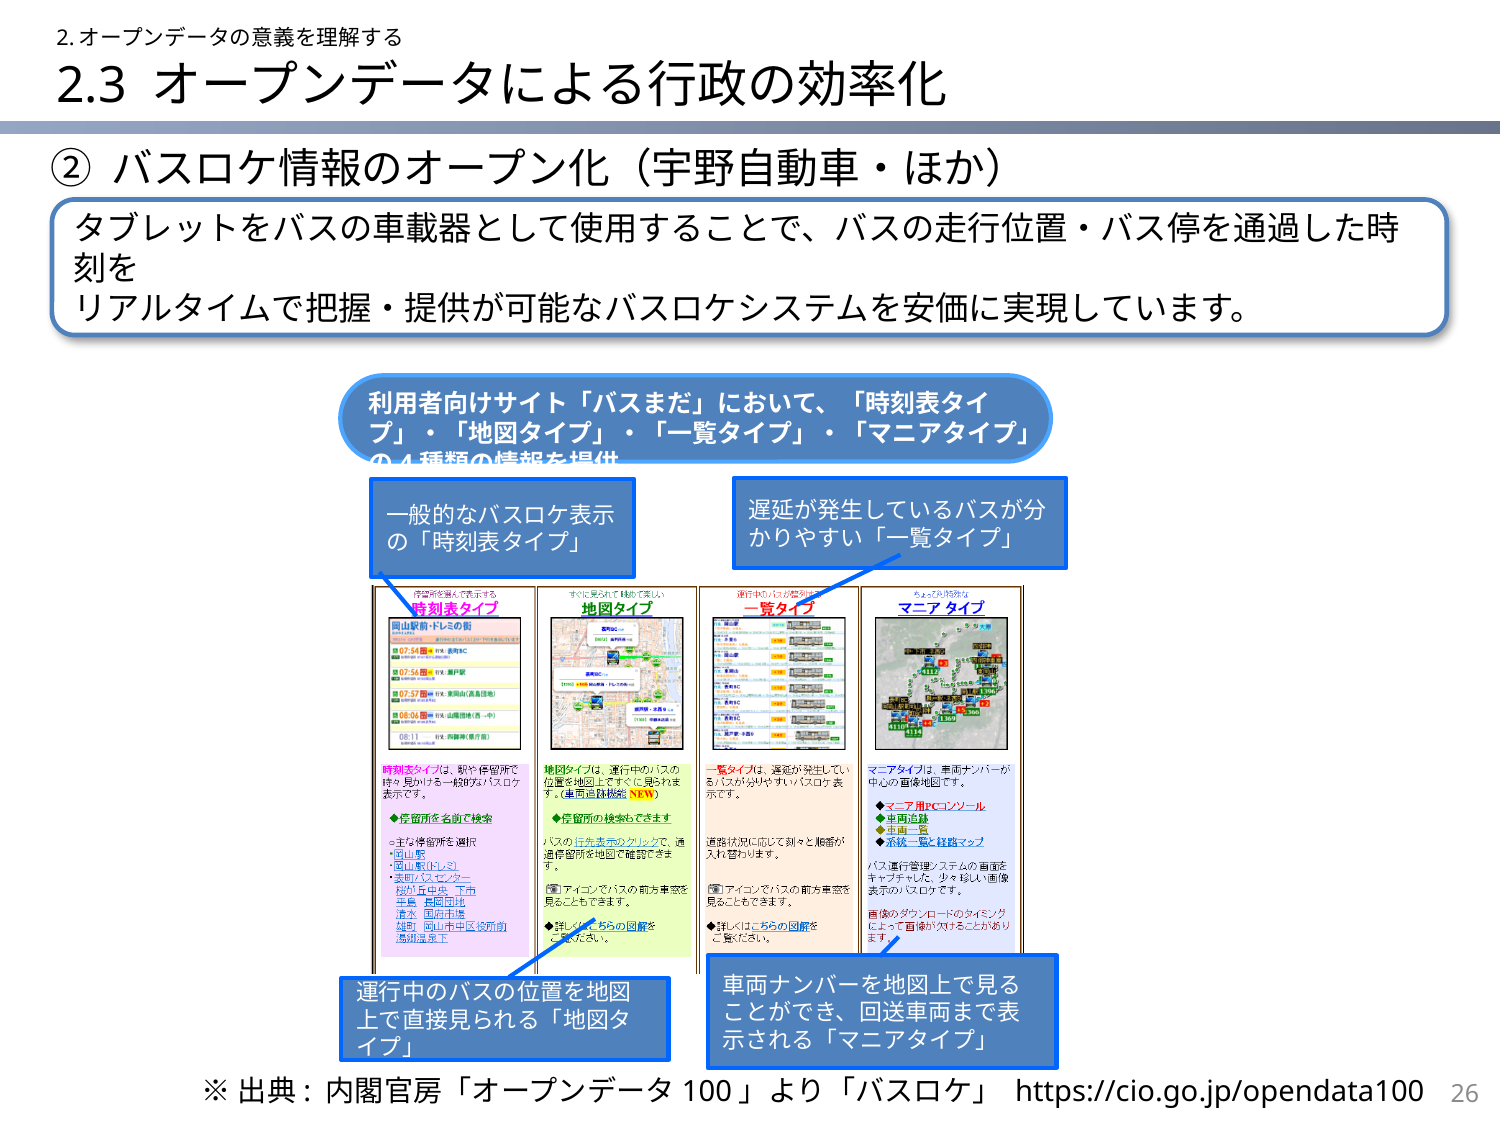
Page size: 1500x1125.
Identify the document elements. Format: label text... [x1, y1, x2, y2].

text_box タブレットをバスの車載器として使用することで、バスの走行位置・バス停を通過した時刻を リアルタイムで把握・提供が可能なバスロケシステムを安価に実現しています。 [50, 198, 1448, 337]
text_box ② バスロケ情報のオープン化（宇野自動車・ほか） [34, 137, 1431, 198]
text_box [365, 375, 1026, 379]
text_box [340, 387, 353, 450]
text_box ※出典: 内閣官房「オープンデータ100」より「バスロケ」 https://cio.go.jp/opendata100 [51, 1064, 1440, 1115]
text_box 一般的なバスロケ表示の「時刻表タイプ」 [371, 478, 634, 585]
text_box 遅延が発生しているバスが分かりやすい「一覧タイプ」 [733, 477, 1067, 585]
text_box 利用者向けサイト「バスまだ」において、「時刻表タイプ」・「地図タイプ」・「一覧タイプ」・「マニアタイプ」の4種類の情報を提供 [353, 379, 1069, 485]
text_box 2.3 オープンデータによる行政の効率化 [41, 58, 1471, 122]
text_box 2.オープンデータの意義を理解する [41, 19, 1471, 58]
slide_number 25 [1411, 1070, 1495, 1118]
text_box 車両ナンバーを地図上で見ることができ、回送車両まで表示される「マニアタイプ」 [707, 955, 1057, 1069]
text_box 運行中のバスの位置を地図上で直接見られる「地図タイプ」 [341, 974, 669, 1060]
picture [370, 585, 1024, 974]
